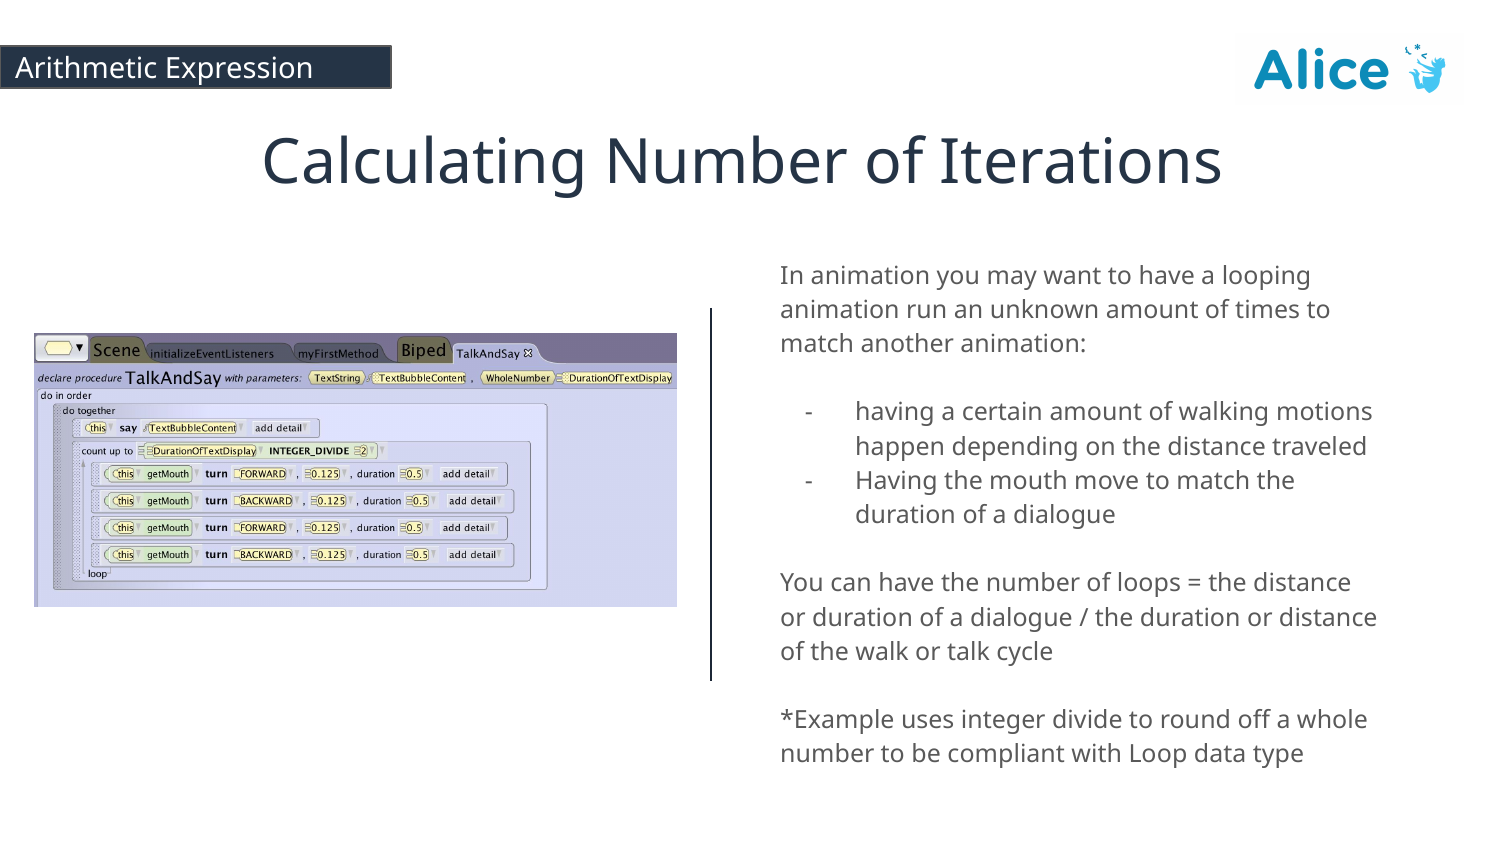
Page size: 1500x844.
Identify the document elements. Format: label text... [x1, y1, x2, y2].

title Arithmetic Expression [0, 45, 467, 88]
picture [34, 333, 677, 607]
title Calculating Number of Iterations [44, 111, 1442, 206]
picture [1235, 33, 1464, 105]
list In animation you may want to have a looping animation run an unknown amount of times to match another animation: having a certain amount of walking motions happen depending on the distance traveled Having the mouth move to match the duration of a dialogue You can have the number of loops = the distance or duration of a dialogue / the duration or distance of the walk or talk cycle *Example uses integer divide to round off a whole number to be compliant with Loop data type [765, 239, 1396, 750]
